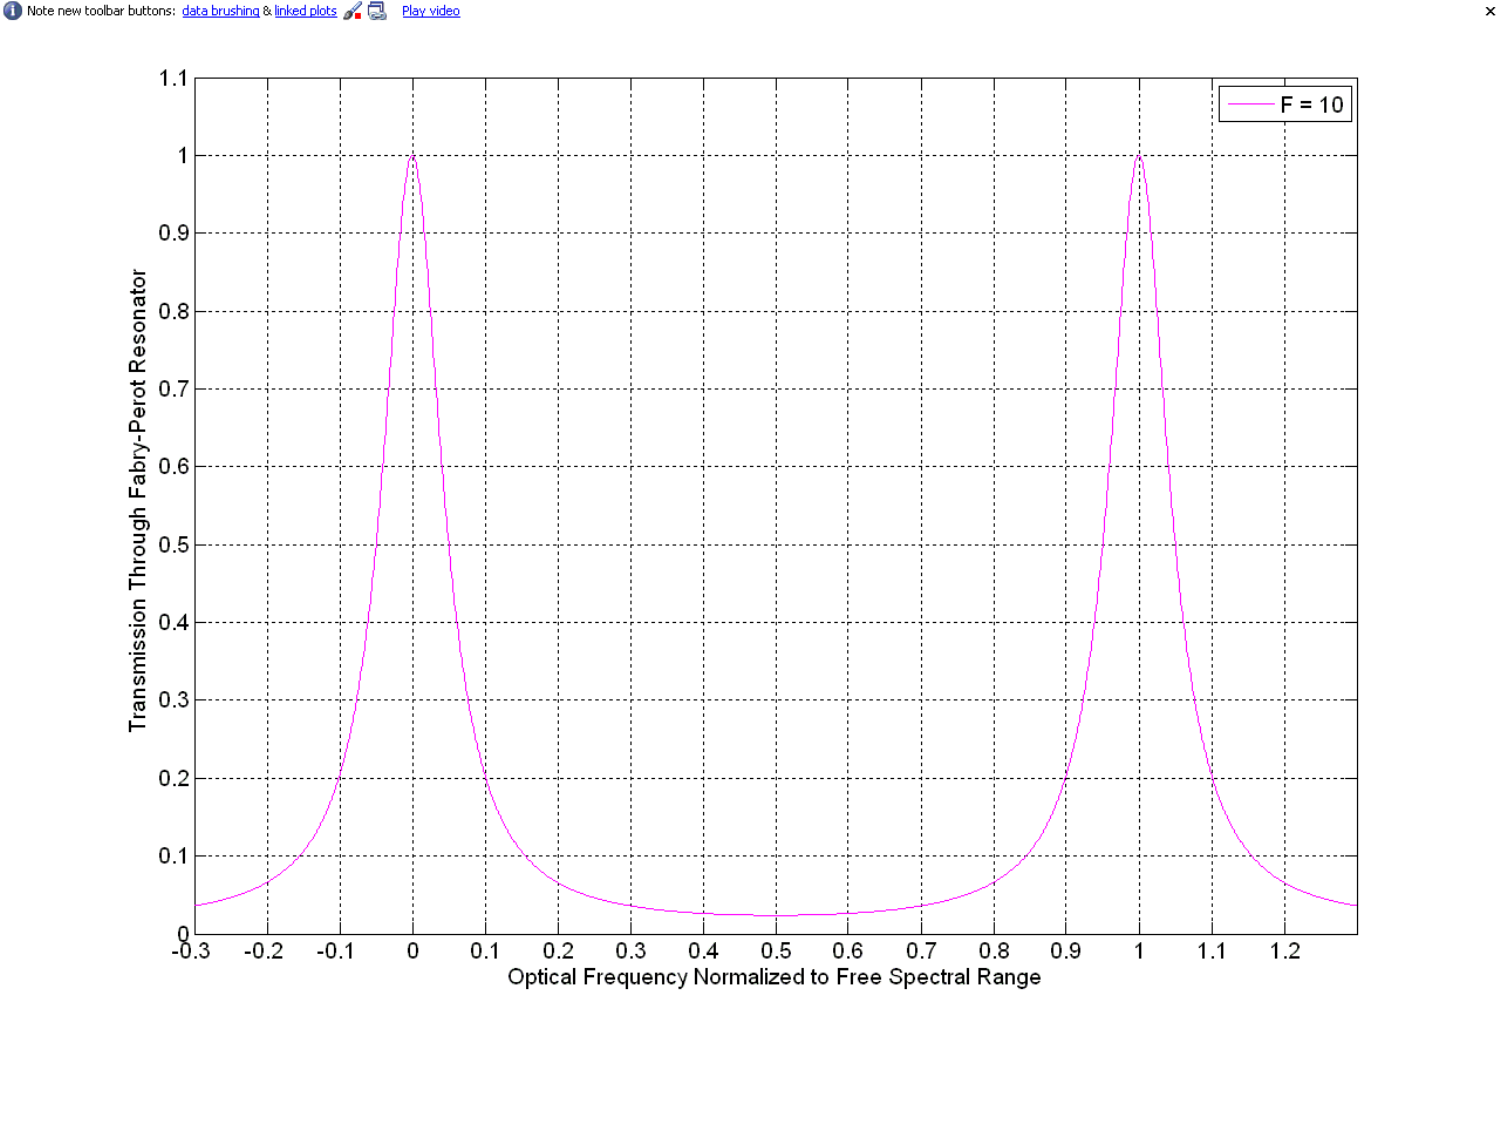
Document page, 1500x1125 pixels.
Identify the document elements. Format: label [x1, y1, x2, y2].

list [0, 0, 1500, 1049]
